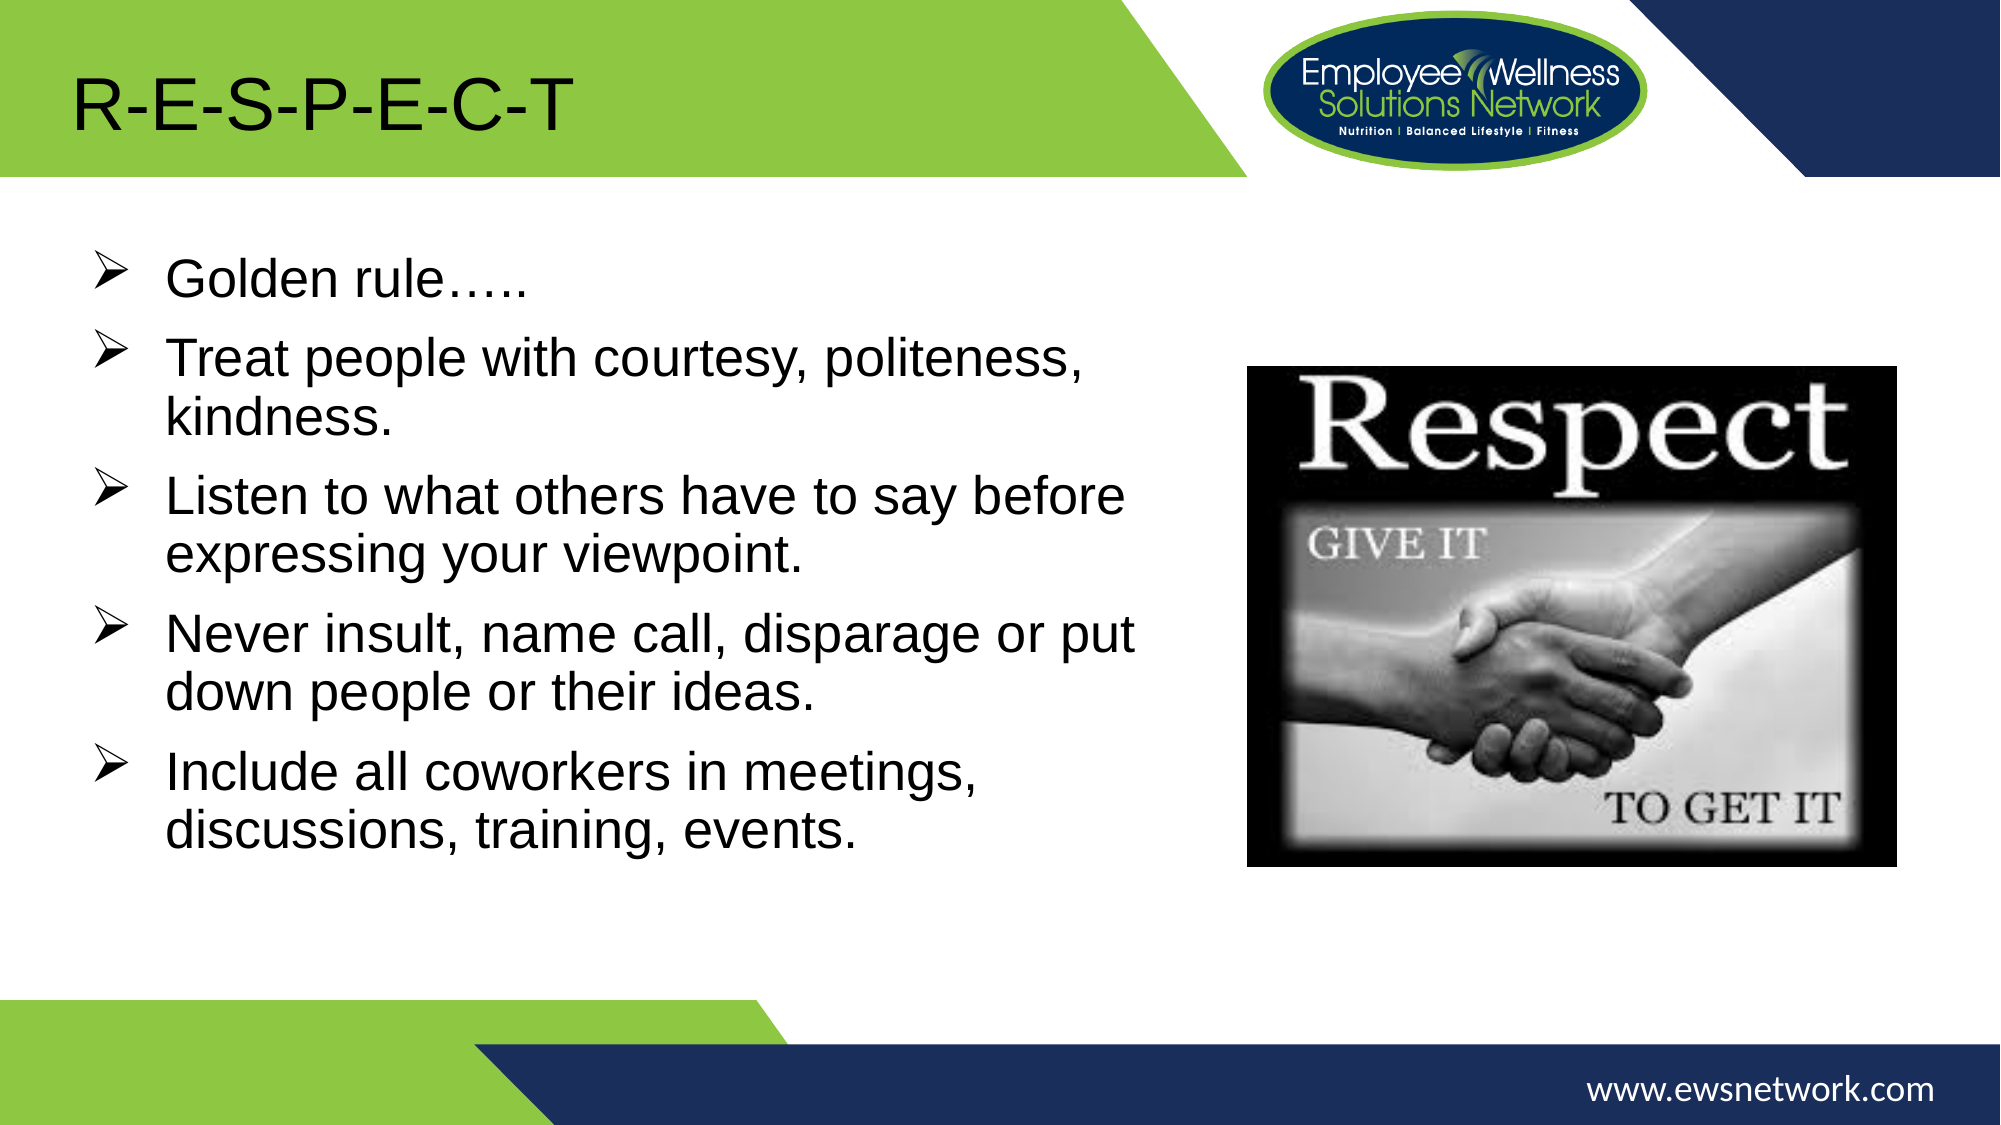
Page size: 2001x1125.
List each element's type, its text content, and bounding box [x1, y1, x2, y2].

text_box [1664, 0, 2000, 178]
text_box [0, 0, 1247, 178]
picture [1247, 0, 1664, 221]
text_box [0, 999, 789, 1125]
picture [1247, 366, 1897, 867]
text_box Golden rule….. Treat people with courtesy, politeness, kindness. Listen to what others have to say before expressing your viewpoint. Never insult, name call, disparage or put down people or their ideas. Include all coworkers in meetings, discussions, training, events. [74, 242, 1248, 986]
text_box www.ewsnetwork.com [1571, 1056, 2000, 1117]
text_box [471, 1043, 2000, 1125]
text_box R-E-S-P-E-C-T [0, 0, 999, 155]
